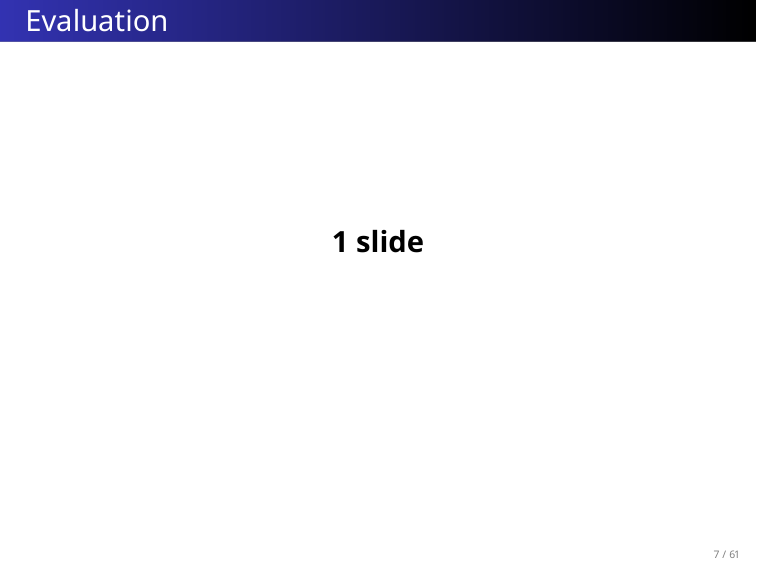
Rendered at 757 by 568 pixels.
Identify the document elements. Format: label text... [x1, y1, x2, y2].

slide_number 6 / 61 [709, 550, 747, 565]
text_box [0, 0, 756, 43]
text_box 1 slide [134, 223, 622, 259]
title Evaluation [25, 1, 731, 97]
